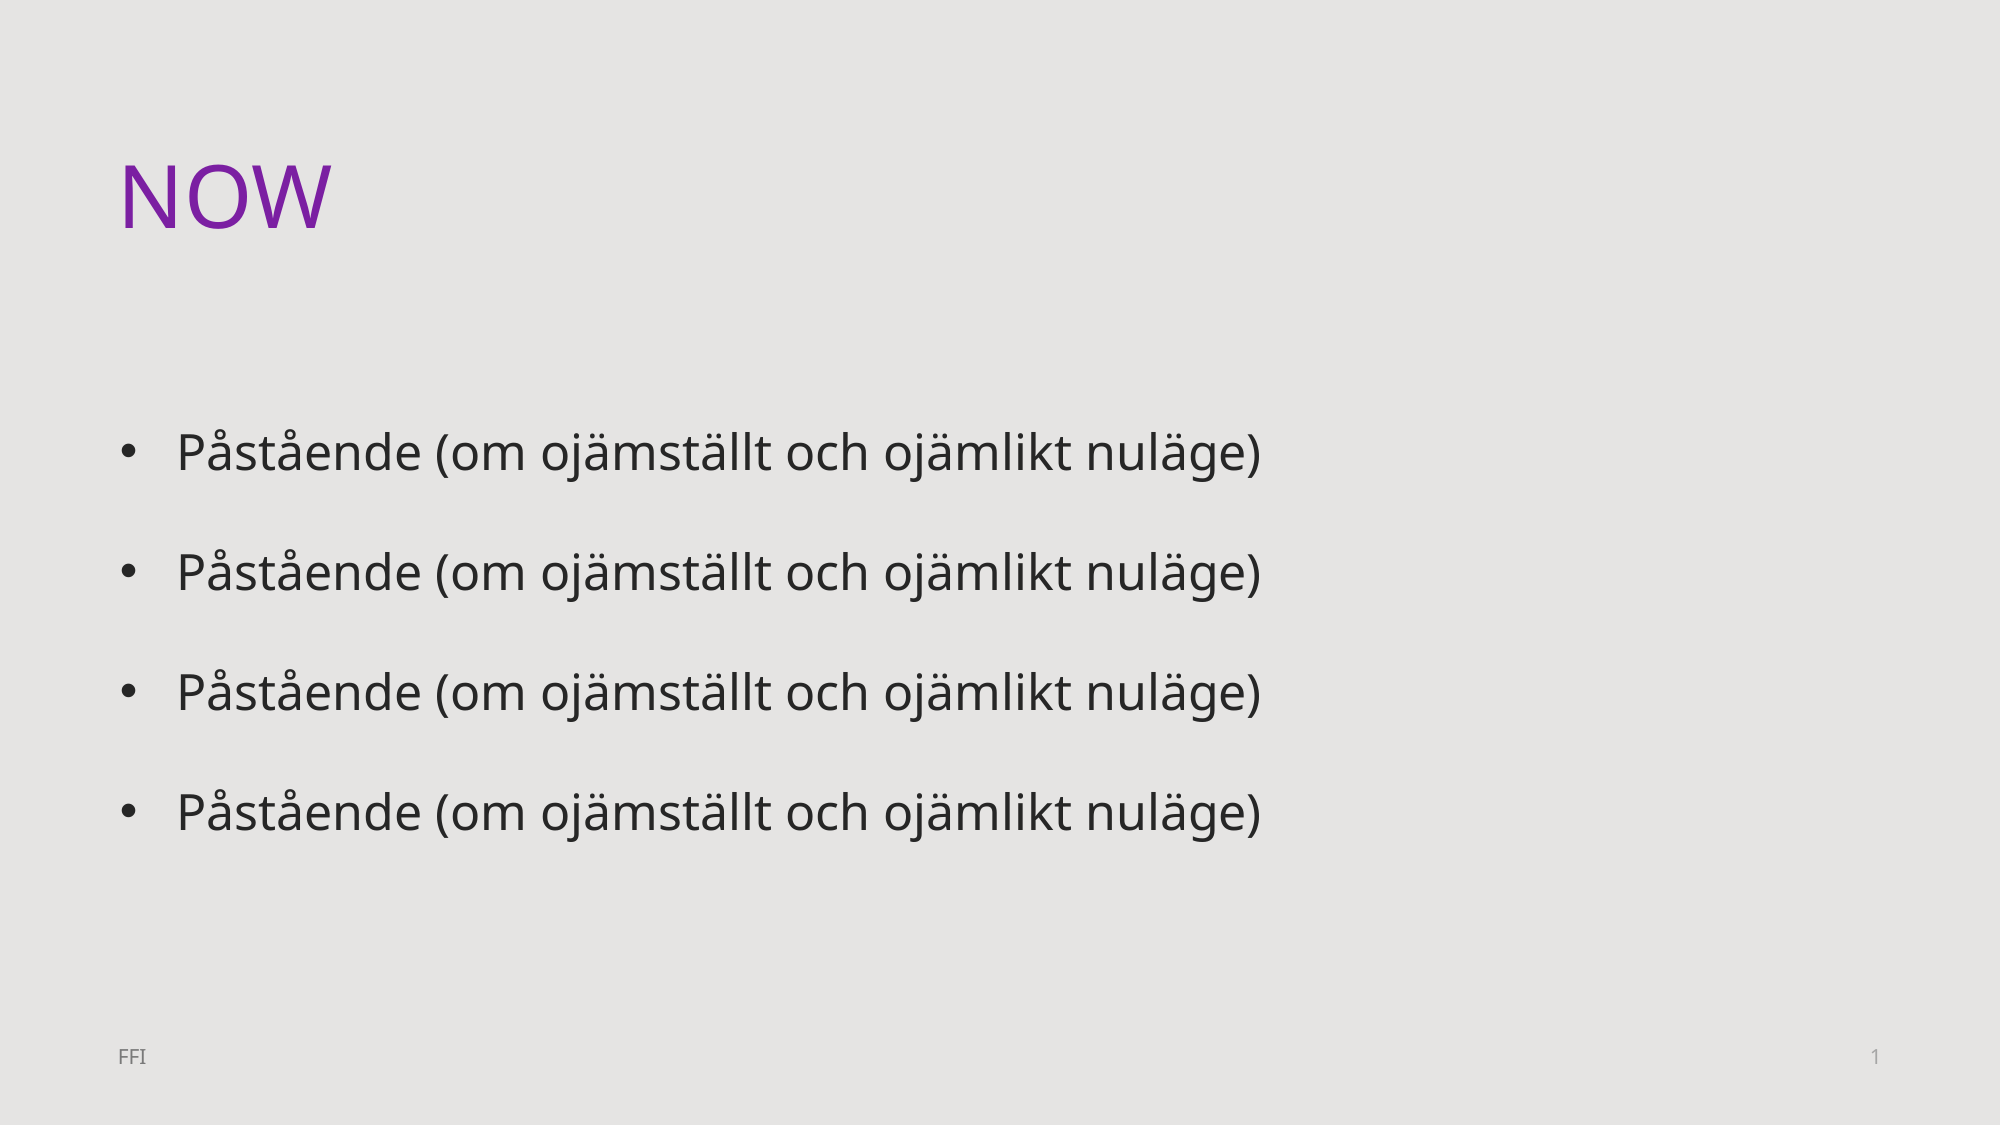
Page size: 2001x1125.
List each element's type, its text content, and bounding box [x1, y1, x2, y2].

title NOW [117, 153, 1882, 270]
text_box Påstående (om ojämställt och ojämlikt nuläge) Påstående (om ojämställt och ojämlikt nuläge) Påstående (om ojämställt och ojämlikt nuläge) Påstående (om ojämställt och ojämlikt nuläge) [104, 353, 1423, 909]
slide_number 1 [1818, 1043, 1882, 1065]
